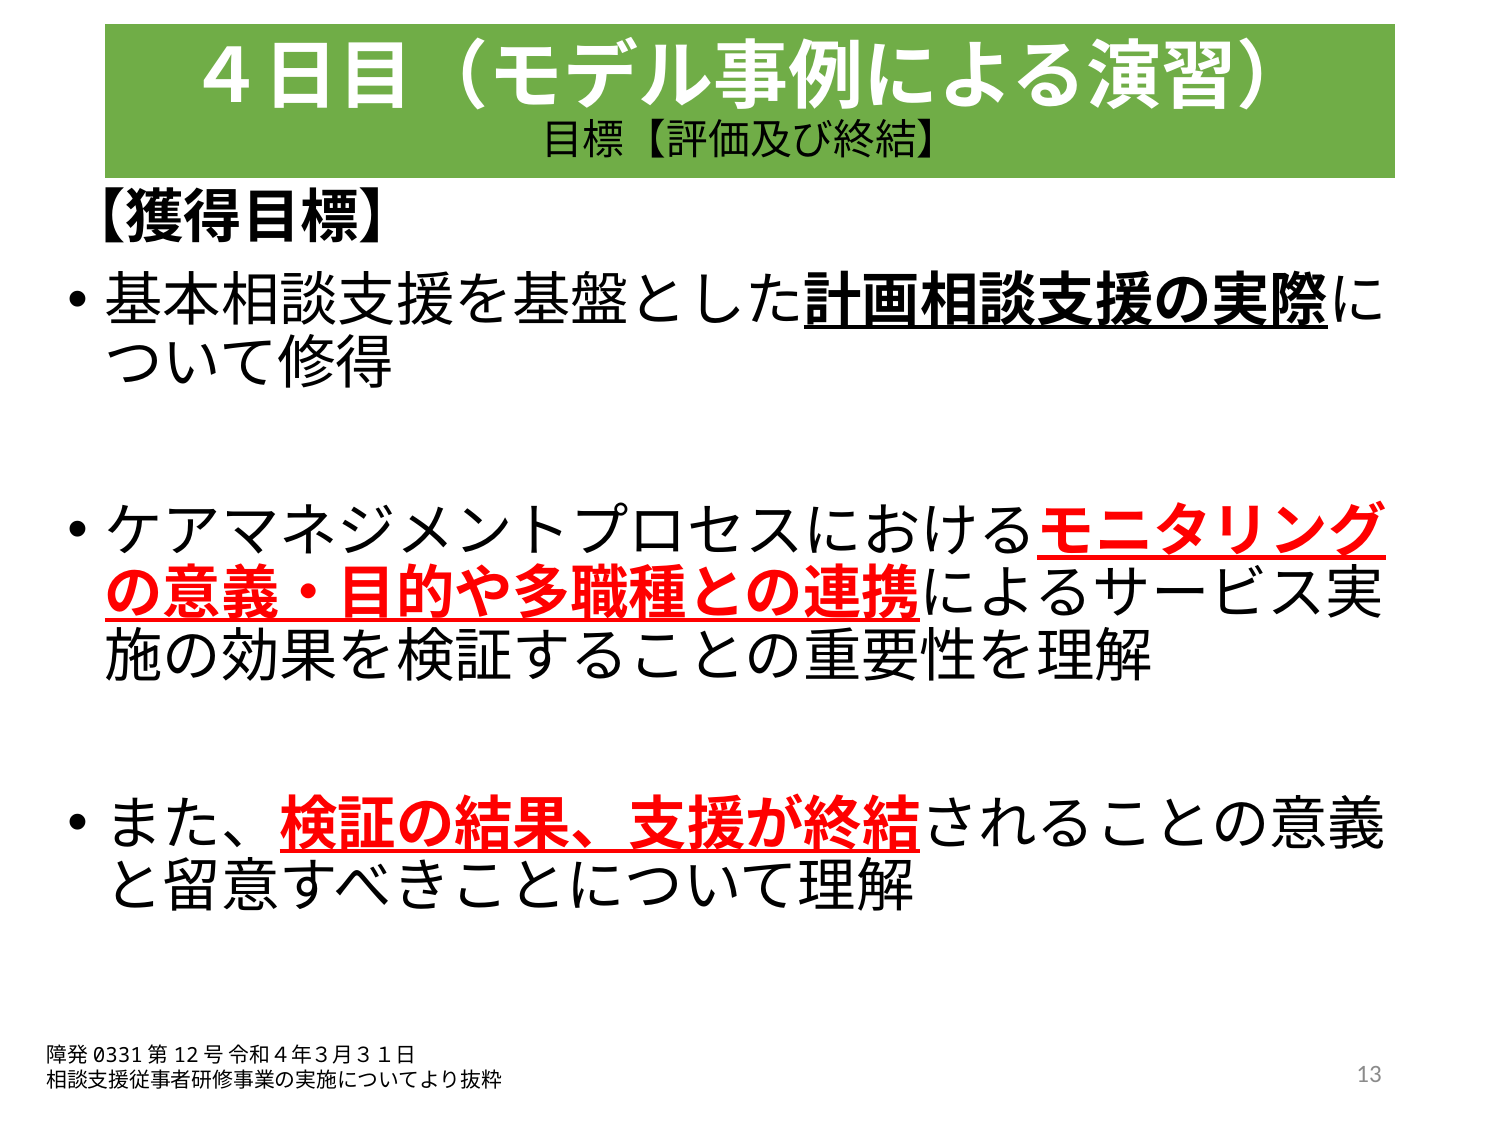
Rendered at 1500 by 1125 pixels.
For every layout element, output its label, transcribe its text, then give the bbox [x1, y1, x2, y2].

list 【獲得目標】 基本相談支援を基盤とした計画相談支援の実際について修得 ケアマネジメントプロセスにおけるモニタリングの意義・目的や多職種との連携によるサービス実施の効果を検証することの重要性を理解 また、検証の結果、支援が終結されることの意義と留意すべきことについて理解 [52, 179, 1448, 1073]
slide_number 13 [1059, 1042, 1397, 1103]
title ４日目（モデル事例による演習） 目標【評価及び終結】 [102, 21, 1398, 179]
text_box 障発0331第12号 令和４年３月３１日 相談支援従事者研修事業の実施についてより抜粋 [31, 1034, 533, 1124]
